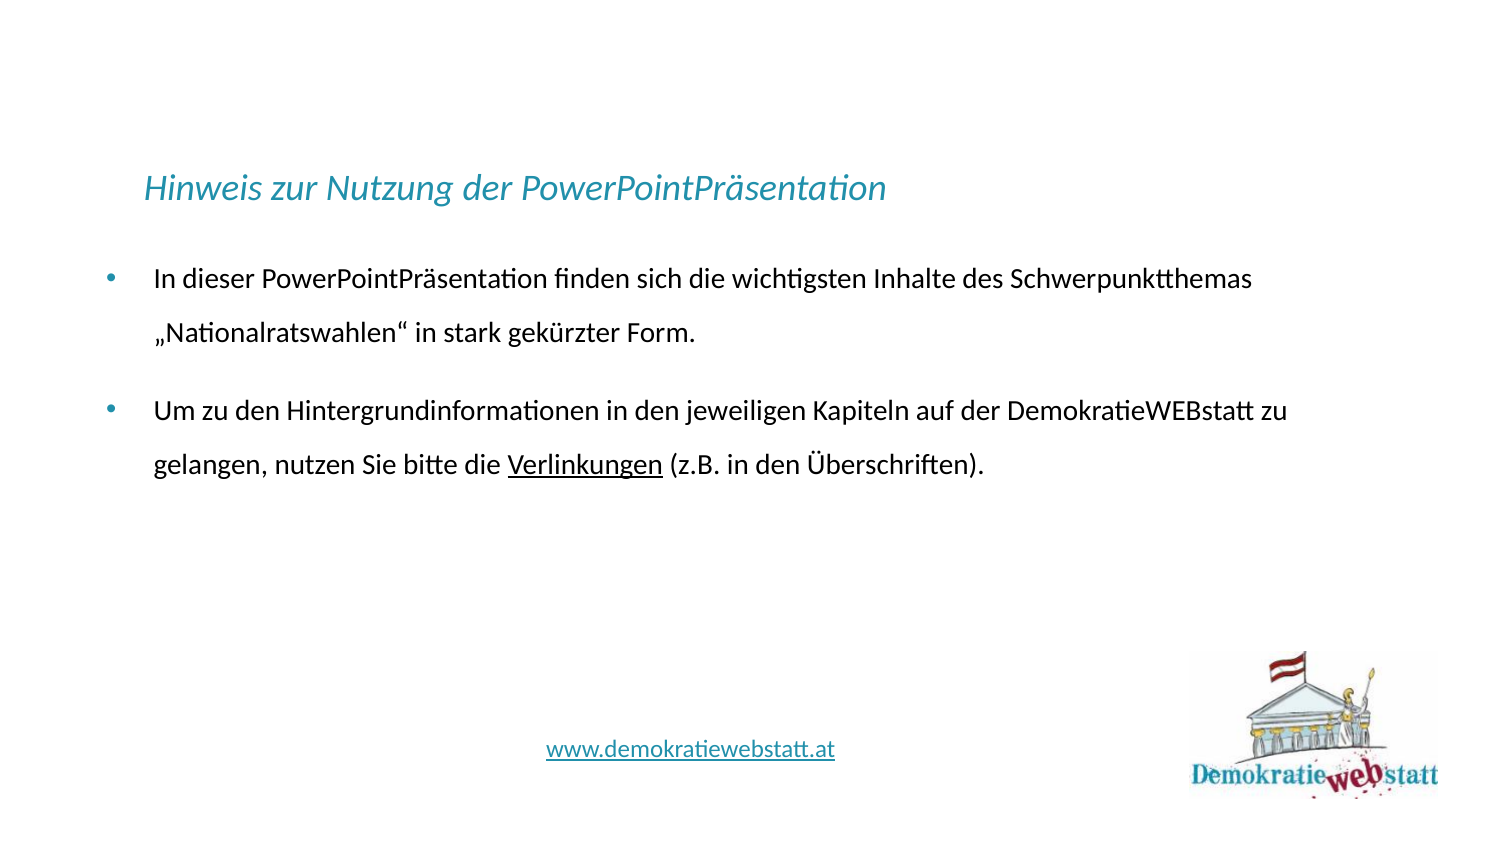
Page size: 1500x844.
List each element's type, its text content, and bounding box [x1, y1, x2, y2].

text_box www.demokratiewebstatt.at [531, 725, 851, 770]
list In dieser PowerPointPräsentation finden sich die wichtigsten Inhalte des Schwerpunktthemas „Nationalratswahlen“ in stark gekürzter Form. Um zu den Hintergrundinformationen in den jeweiligen Kapiteln auf der DemokratieWEBstatt zu gelangen, nutzen Sie bitte die Verlinkungen (z.B. in den Überschriften). [106, 163, 1394, 669]
picture [1188, 651, 1438, 799]
